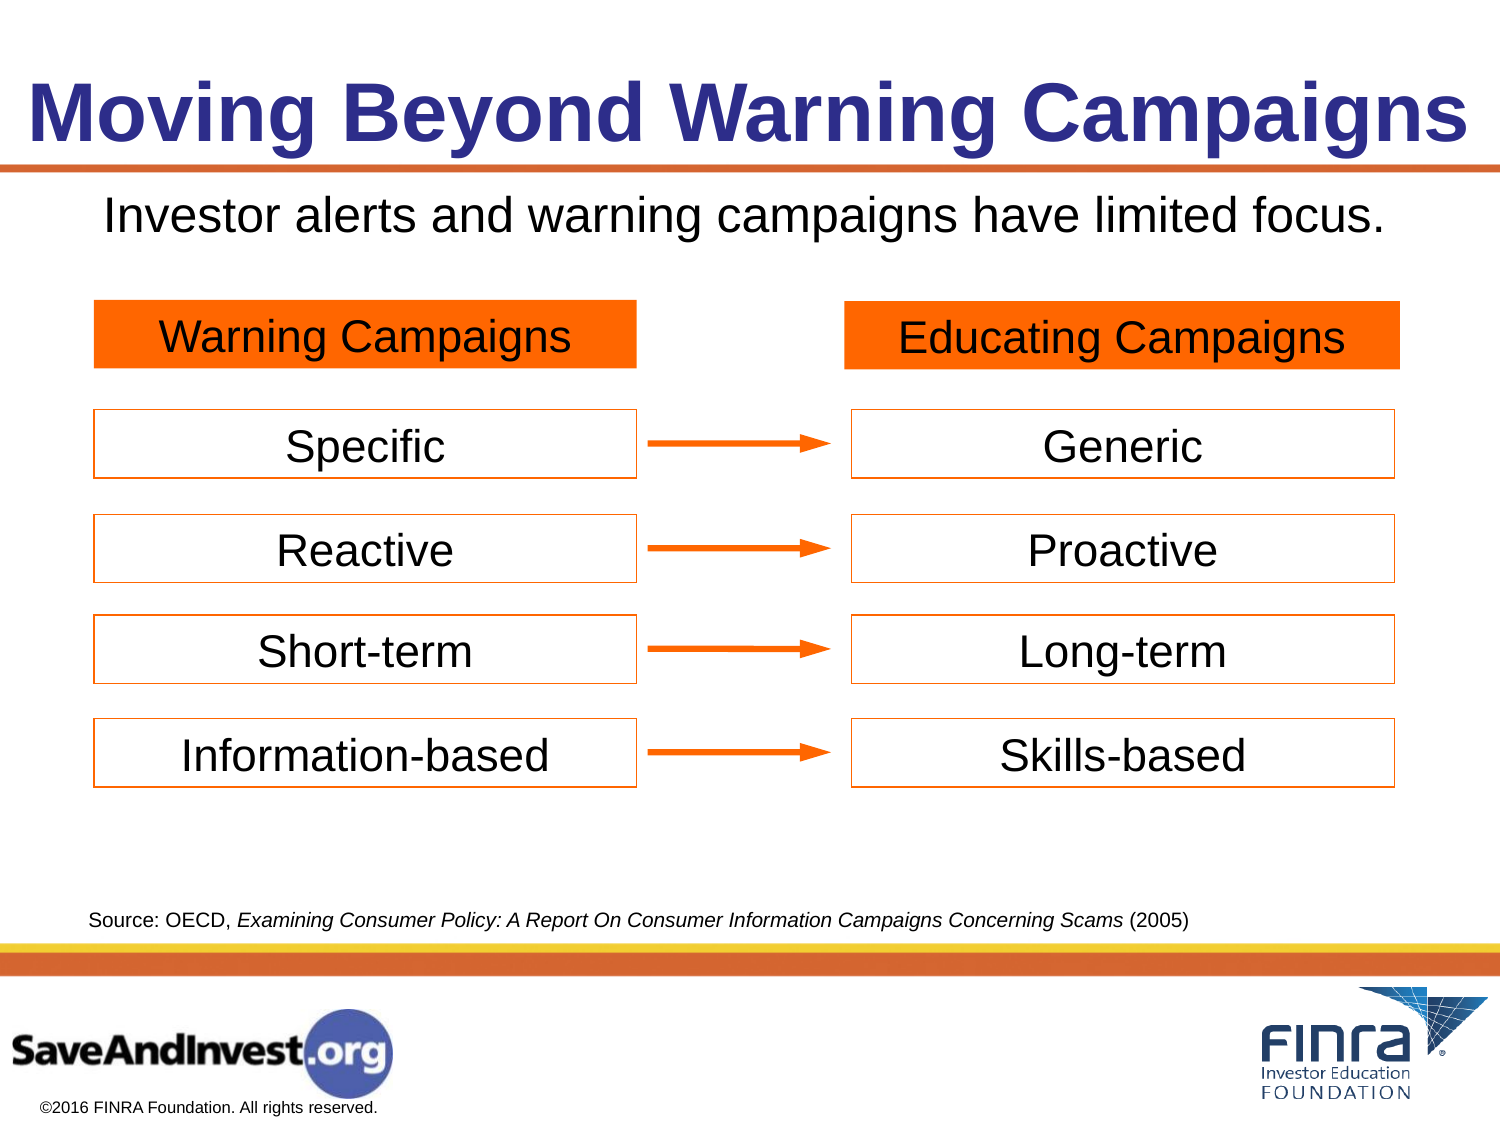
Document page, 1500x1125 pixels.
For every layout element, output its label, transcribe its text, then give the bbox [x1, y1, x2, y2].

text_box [647, 513, 1395, 585]
text_box Specific [93, 409, 637, 478]
text_box Information-based [93, 718, 637, 787]
text_box Source: OECD, Examining Consumer Policy: A Report On Consumer Information Campaigns Concerning Scams (2005) [74, 900, 1405, 939]
text_box Educating Campaigns [844, 301, 1400, 370]
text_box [647, 718, 1395, 789]
picture [0, 0, 1500, 1125]
text_box Investor alerts and warning campaigns have limited focus. [88, 174, 1402, 250]
text_box Short-term [93, 615, 637, 684]
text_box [647, 614, 1395, 686]
title Moving Beyond Warning Campaigns [0, 49, 1499, 167]
text_box Reactive [93, 514, 637, 583]
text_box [647, 409, 1395, 480]
text_box Warning Campaigns [93, 299, 637, 369]
